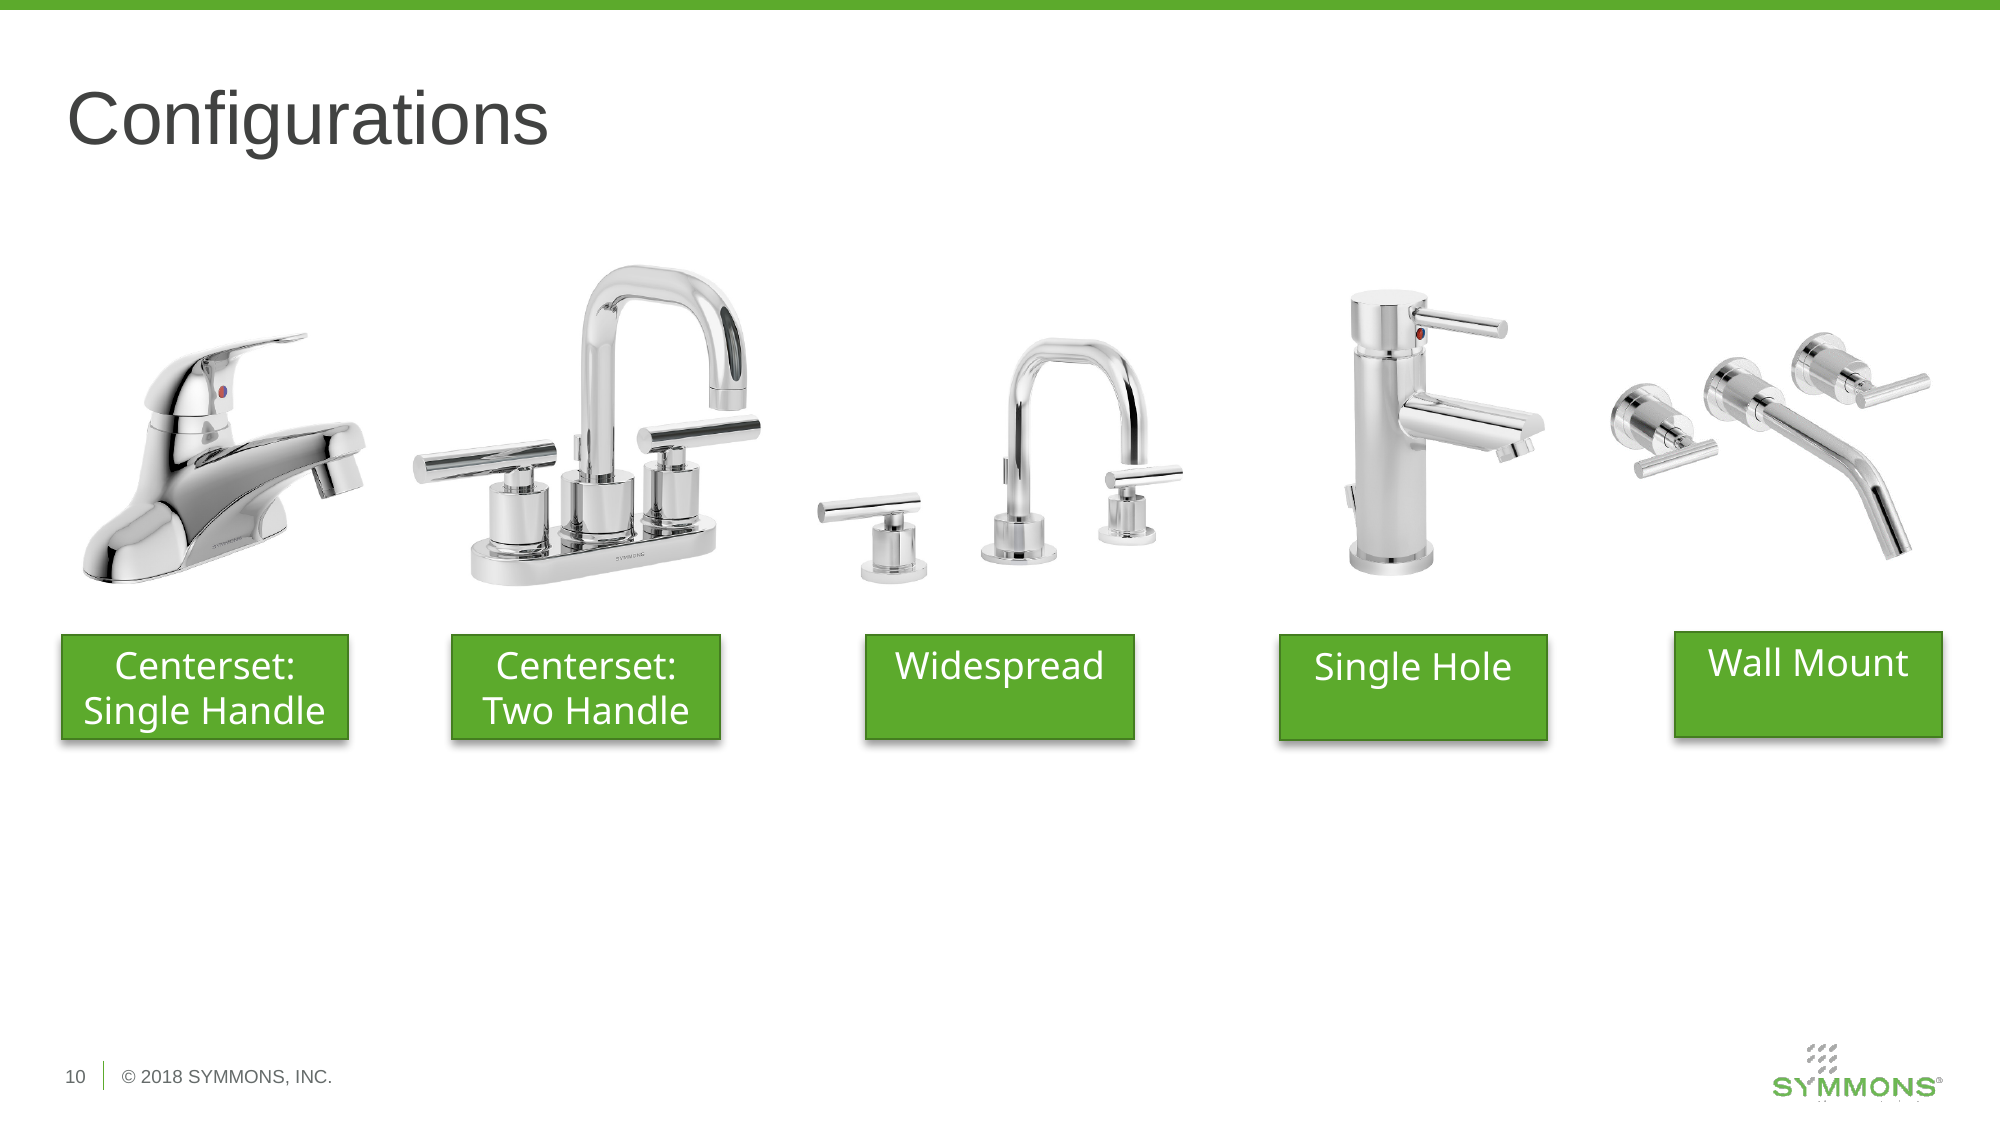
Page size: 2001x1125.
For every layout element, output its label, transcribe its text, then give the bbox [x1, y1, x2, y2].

picture [808, 325, 1192, 596]
text_box Wall Mount [1674, 631, 1943, 738]
text_box Single Hole [1279, 634, 1548, 741]
picture [1773, 1030, 1943, 1102]
picture [1604, 326, 1937, 567]
text_box Centerset: Single Handle [61, 634, 349, 740]
text_box Centerset: Two Handle [451, 634, 721, 740]
picture [1329, 282, 1560, 583]
picture [68, 320, 380, 596]
title Configurations [51, 46, 1943, 194]
text_box Widespread [865, 634, 1135, 740]
picture [394, 248, 778, 602]
